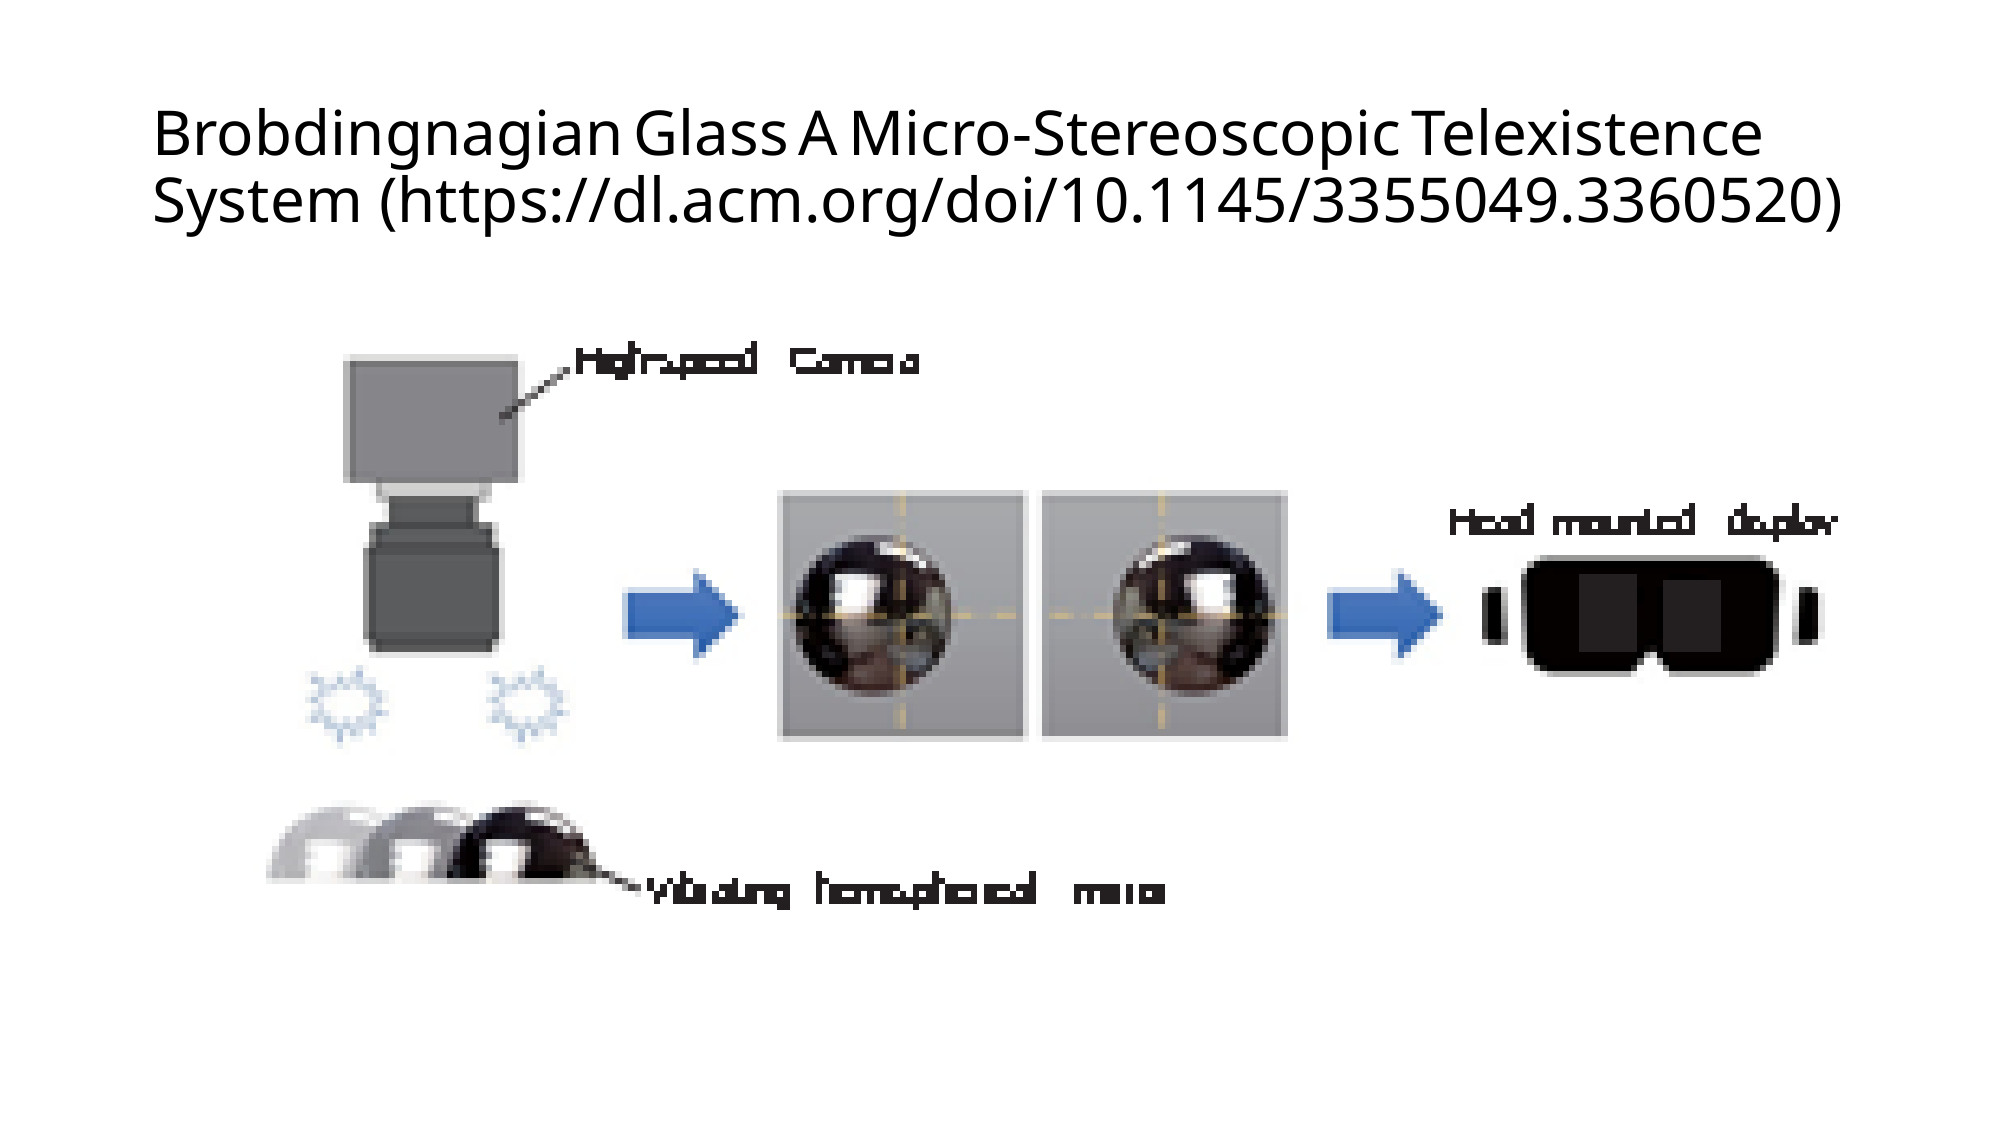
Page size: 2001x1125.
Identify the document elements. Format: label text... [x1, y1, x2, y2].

title Brobdingnagian Glass A Micro-Stereoscopic Telexistence System (https://dl.acm.org/doi/10.1145/3355049.3360520) [137, 59, 1863, 277]
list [137, 277, 1961, 970]
